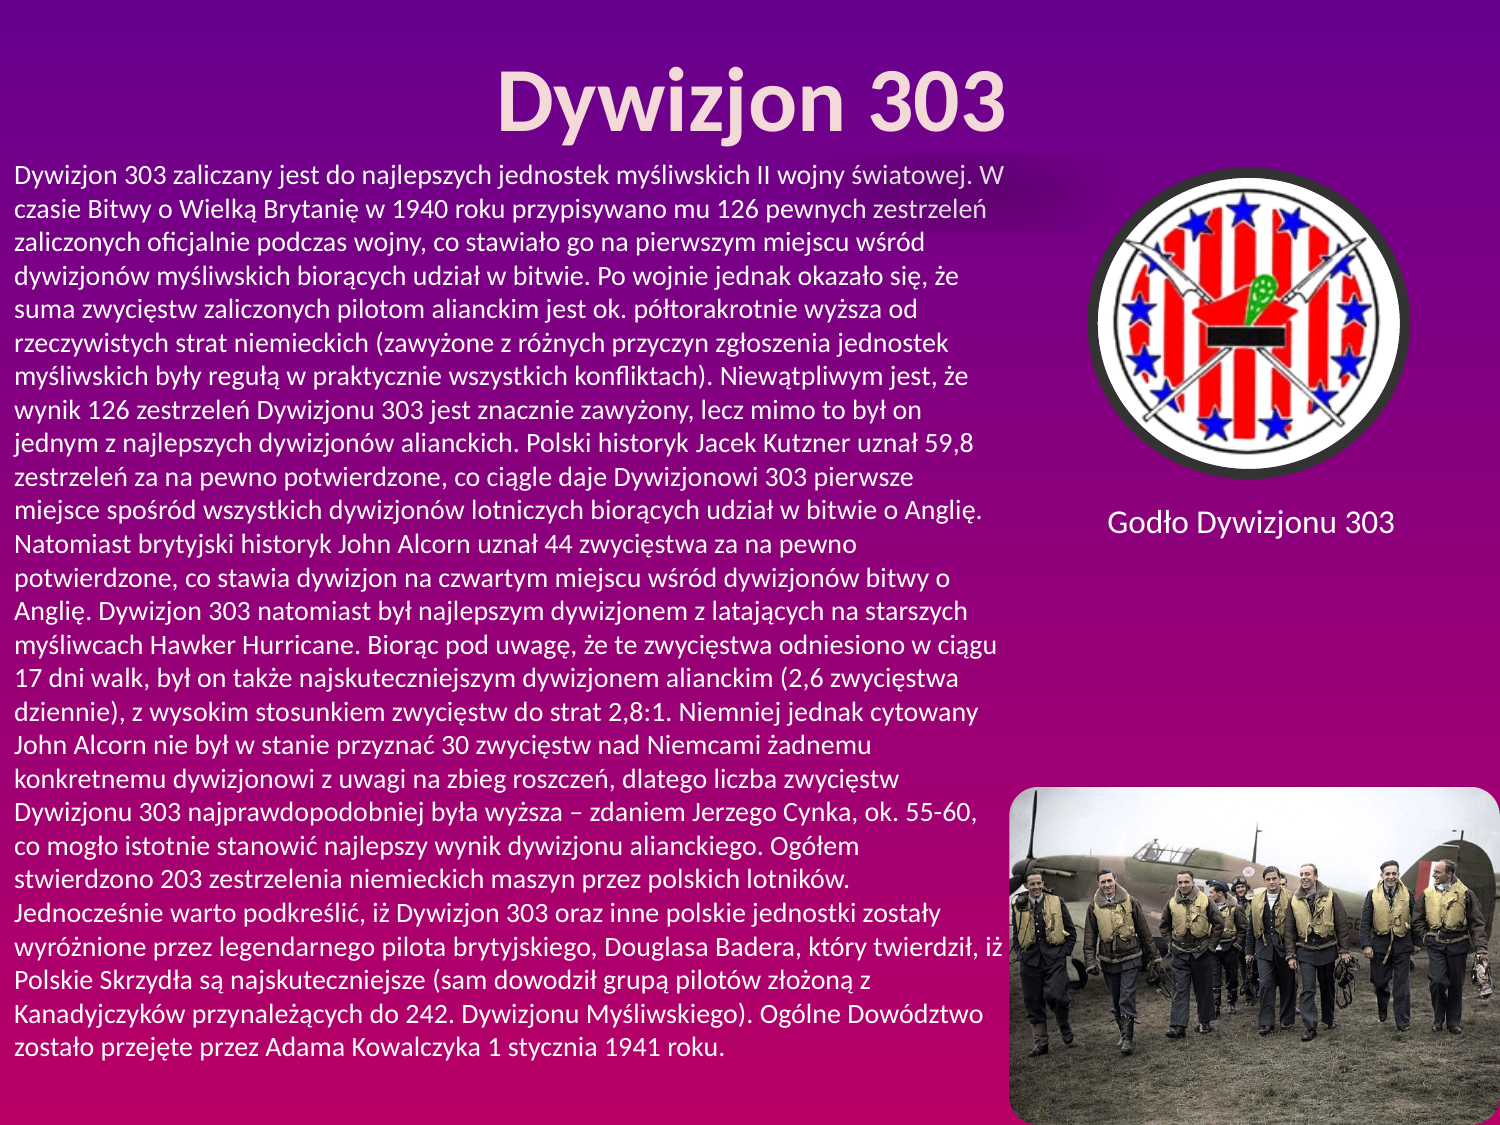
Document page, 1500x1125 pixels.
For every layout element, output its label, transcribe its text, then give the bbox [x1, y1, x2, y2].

title Dywizjon 303 [76, 0, 1427, 189]
picture [1092, 172, 1406, 475]
picture [1009, 786, 1500, 1125]
text_box Godło Dywizjonu 303 [1092, 492, 1427, 548]
list Dywizjon 303 zaliczany jest do najlepszych jednostek myśliwskich II wojny światowej. W czasie Bitwy o Wielką Brytanię w 1940 roku przypisywano mu 126 pewnych zestrzeleń zaliczonych oficjalnie podczas wojny, co stawiało go na pierwszym miejscu wśród dywizjonów myśliwskich biorących udział w bitwie. Po wojnie jednak okazało się, że suma zwycięstw zaliczonych pilotom alianckim jest ok. półtorakrotnie wyższa od rzeczywistych strat niemieckich (zawyżone z różnych przyczyn zgłoszenia jednostek myśliwskich były regułą w praktycznie wszystkich konfliktach). Niewątpliwym jest, że wynik 126 zestrzeleń Dywizjonu 303 jest znacznie zawyżony, lecz mimo to był on jednym z najlepszych dywizjonów alianckich. Polski historyk Jacek Kutzner uznał 59,8 zestrzeleń za na pewno potwierdzone, co ciągle daje Dywizjonowi 303 pierwsze miejsce spośród wszystkich dywizjonów lotniczych biorących udział w bitwie o Anglię. Natomiast brytyjski historyk John Alcorn uznał 44 zwycięstwa za na pewno potwierdzone, co stawia dywizjon na czwartym miejscu wśród dywizjonów bitwy o Anglię. Dywizjon 303 natomiast był najlepszym dywizjonem z latających na starszych myśliwcach Hawker Hurricane. Biorąc pod uwagę, że te zwycięstwa odniesiono w ciągu 17 dni walk, był on także najskuteczniejszym dywizjonem alianckim (2,6 zwycięstwa dziennie), z wysokim stosunkiem zwycięstw do strat 2,8:1. Niemniej jednak cytowany John Alcorn nie był w stanie przyznać 30 zwycięstw nad Niemcami żadnemu konkretnemu dywizjonowi z uwagi na zbieg roszczeń, dlatego liczba zwycięstw Dywizjonu 303 najprawdopodobniej była wyższa – zdaniem Jerzego Cynka, ok. 55-60, co mogło istotnie stanowić najlepszy wynik dywizjonu alianckiego. Ogółem stwierdzono 203 zestrzelenia niemieckich maszyn przez polskich lotników. Jednocześnie warto podkreślić, iż Dywizjon 303 oraz inne polskie jednostki zostały wyróżnione przez legendarnego pilota brytyjskiego, Douglasa Badera, który twierdził, iż Polskie Skrzydła są najskuteczniejsze (sam dowodził grupą pilotów złożoną z Kanadyjczyków przynależących do 242. Dywizjonu Myśliwskiego). Ogólne Dowództwo zostało przejęte przez Adama Kowalczyka 1 stycznia 1941 roku. [0, 149, 1021, 1125]
